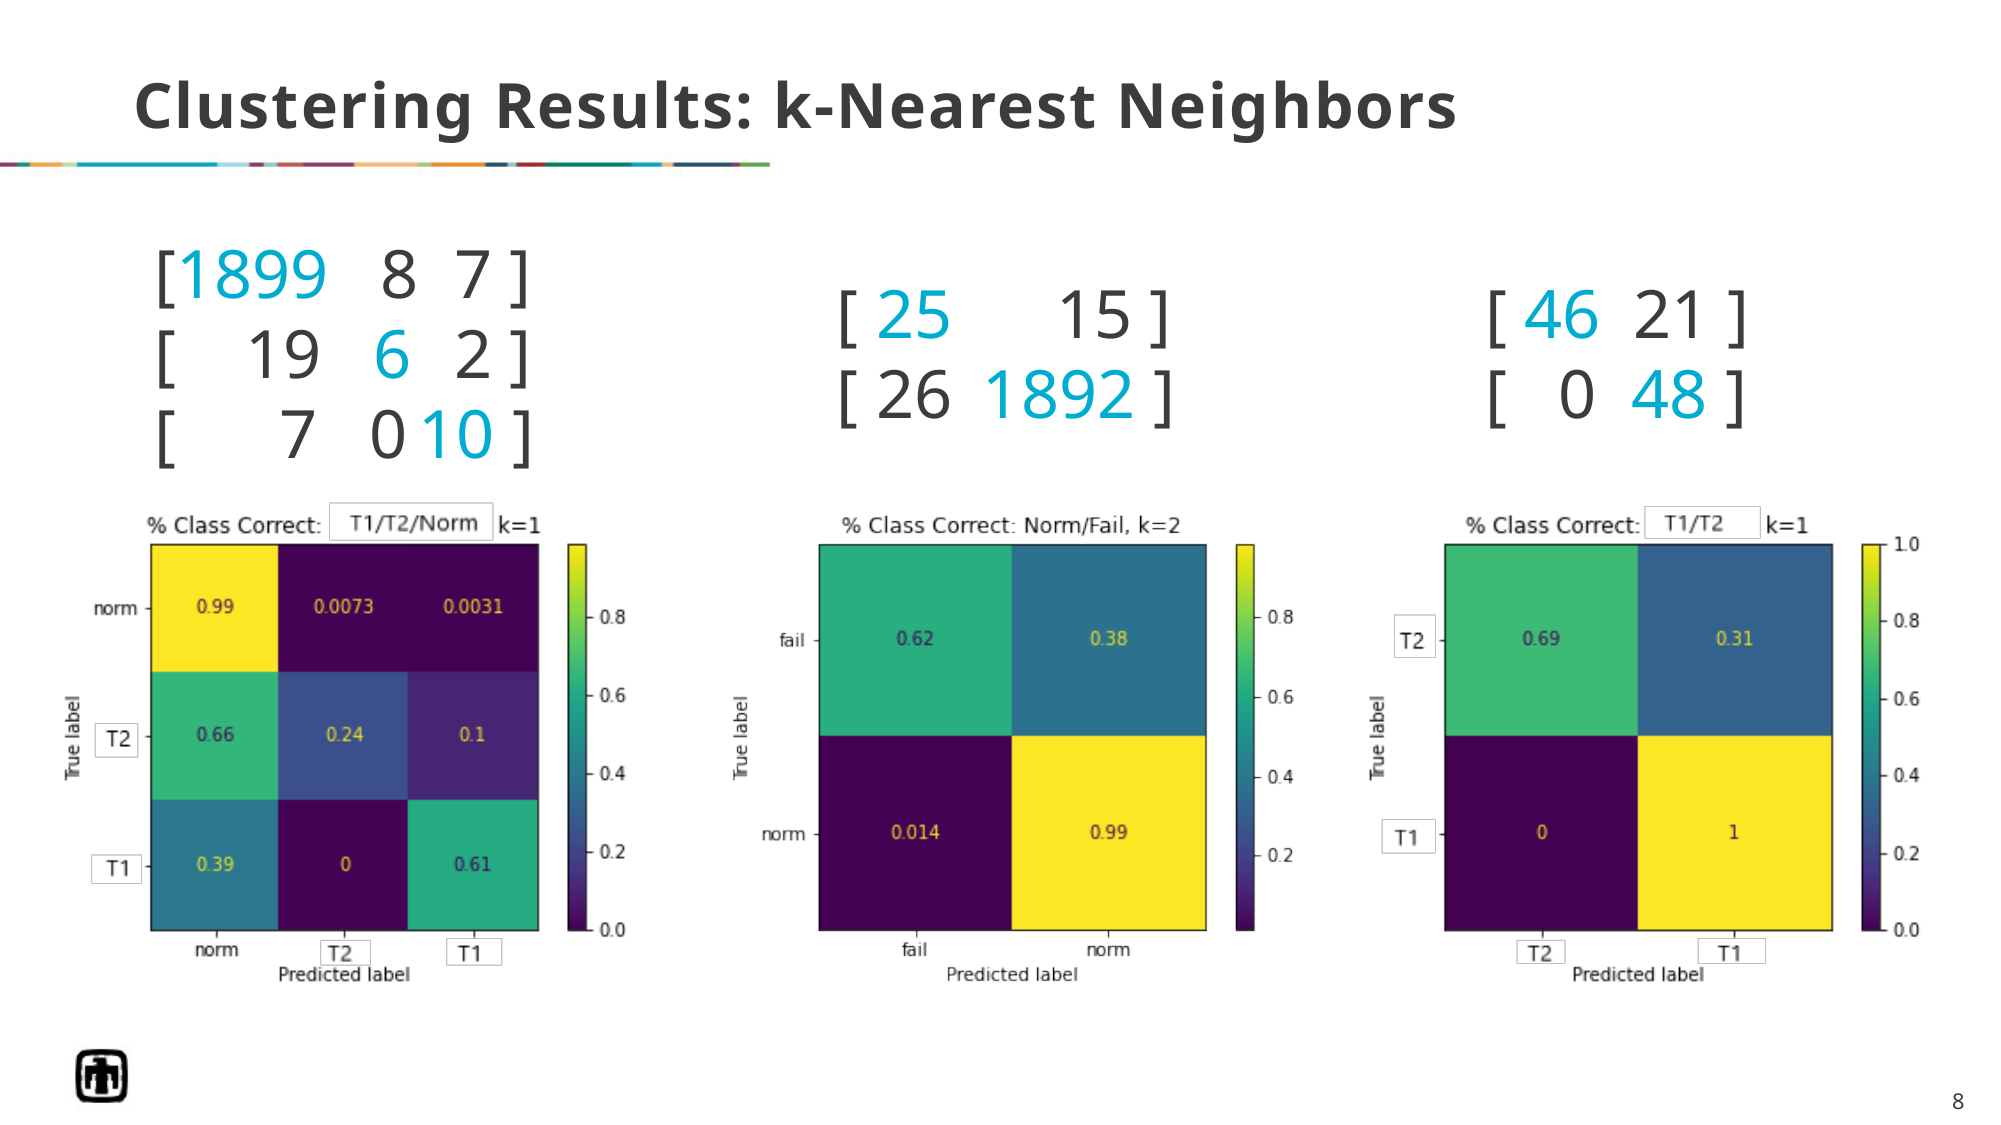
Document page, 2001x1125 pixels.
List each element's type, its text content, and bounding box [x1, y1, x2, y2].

title Clustering Results: k-Nearest Neighbors [118, 70, 1752, 144]
text_box [ 46 21 ] [ 0 48 ] [1470, 264, 1776, 440]
picture [0, 0, 2001, 1125]
text_box [1899 8 7 ] [ 19 6 2 ] [ 7 0 10 ] [139, 224, 574, 479]
text_box [ 25 15 ] [ 26 1892 ] [822, 264, 1213, 440]
